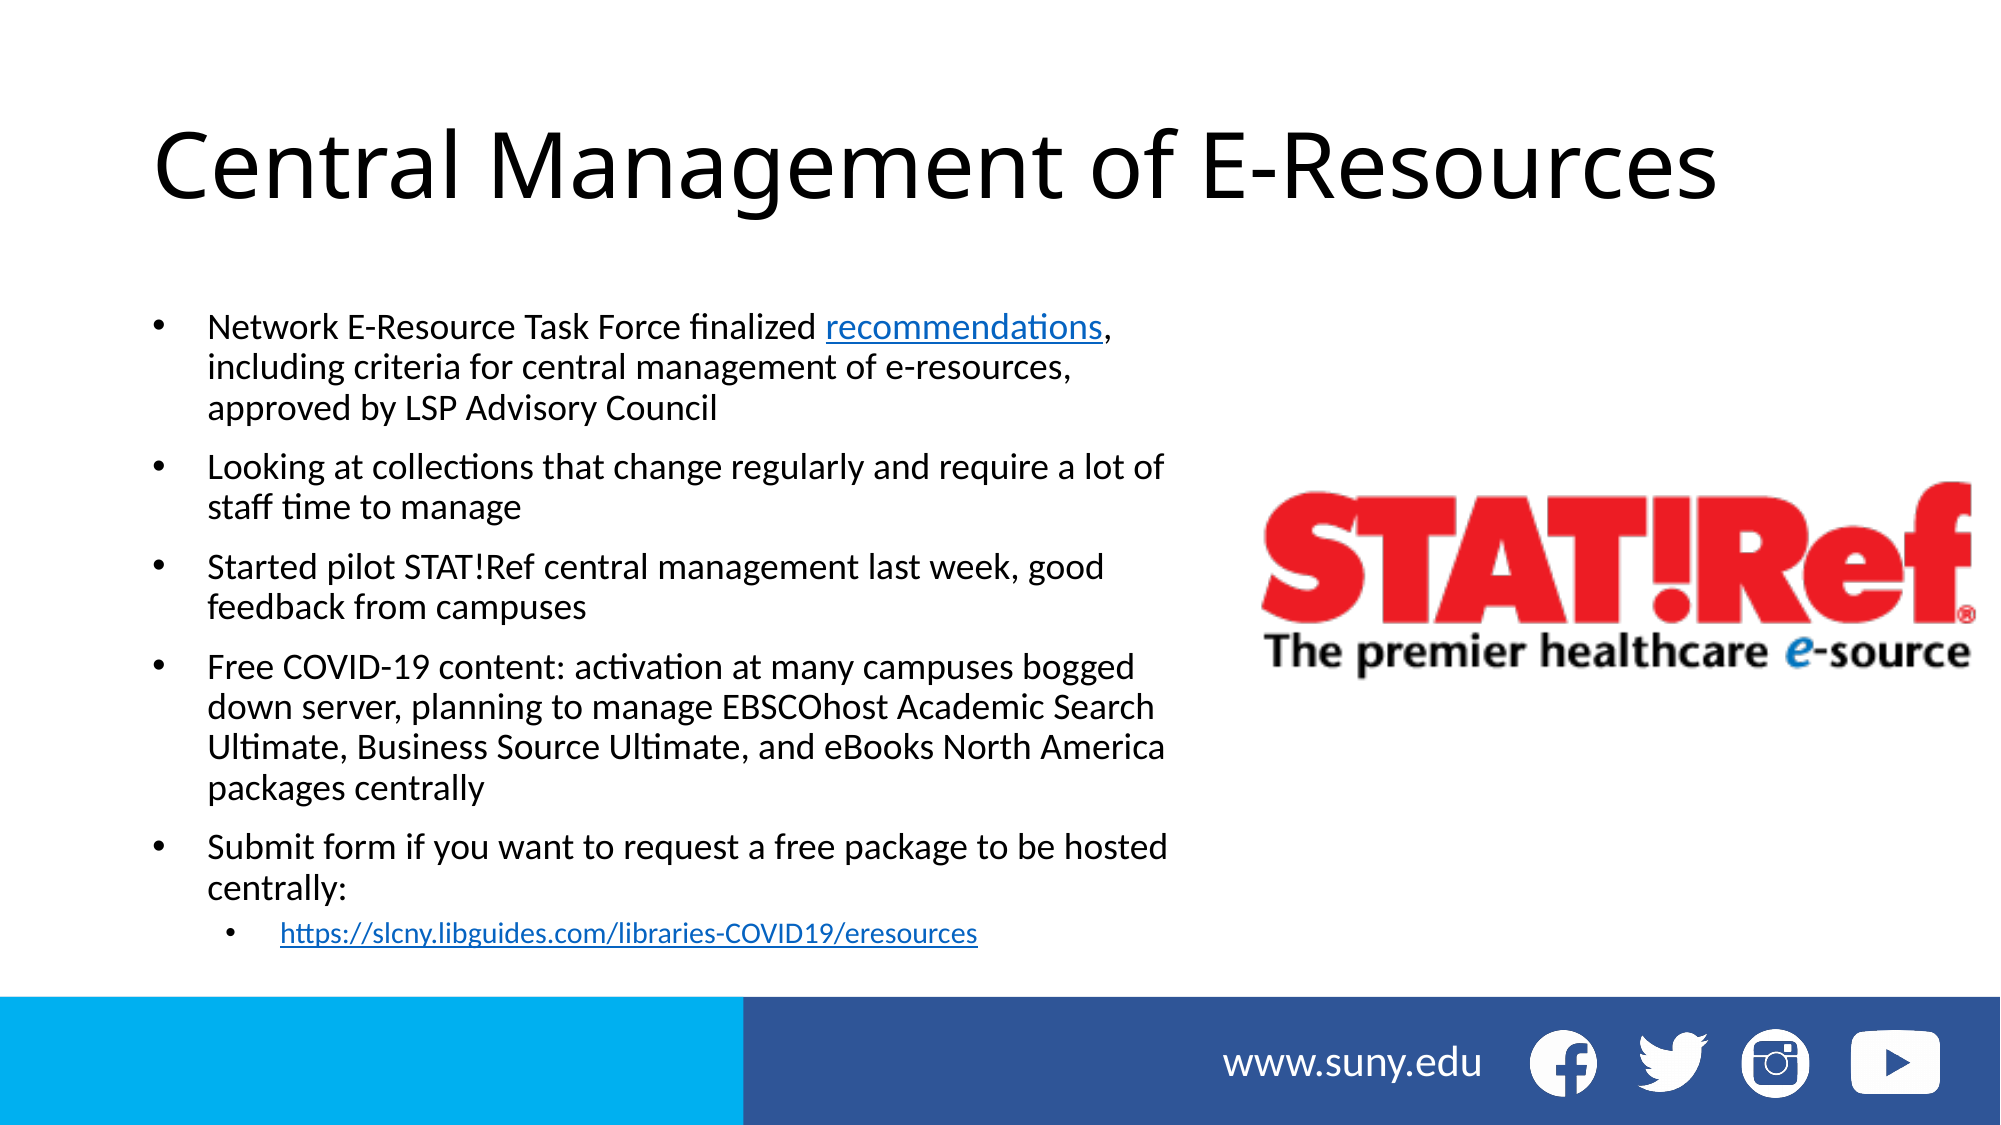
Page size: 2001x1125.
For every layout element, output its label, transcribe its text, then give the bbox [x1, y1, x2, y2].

list Network E-Resource Task Force finalized recommendations, including criteria for central management of e-resources, approved by LSP Advisory Council Looking at collections that change regularly and require a lot of staff time to manage Started pilot STAT!Ref central management last week, good feedback from campuses Free COVID-19 content: activation at many campuses bogged down server, planning to manage EBSCOhost Academic Search Ultimate, Business Source Ultimate, and eBooks North America packages centrally Submit form if you want to request a free package to be hosted centrally: https://slcny.libguides.com/libraries-COVID19/eresources [137, 299, 1210, 964]
text_box [744, 996, 2000, 1125]
picture [1251, 380, 1983, 779]
title Central Management of E-Resources [137, 59, 1863, 278]
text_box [1029, 1025, 1940, 1098]
text_box [0, 996, 744, 1125]
